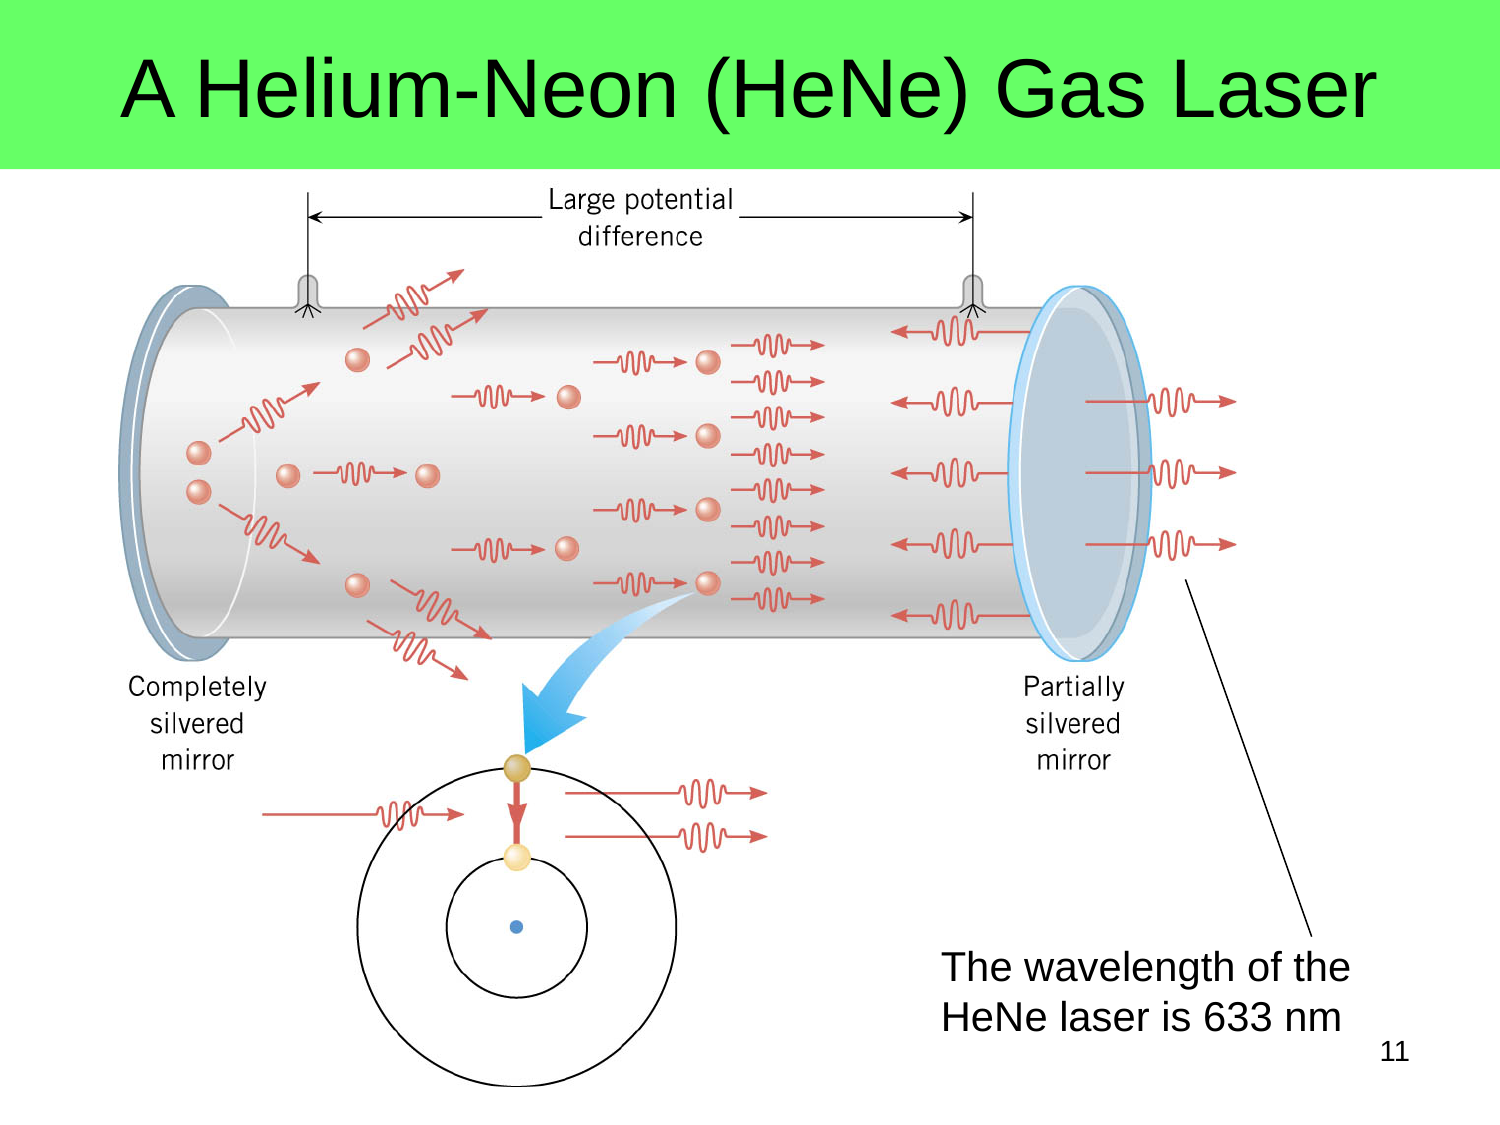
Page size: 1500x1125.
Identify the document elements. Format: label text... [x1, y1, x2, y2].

text_box The wavelength of the HeNe laser is 633 nm [1242, 932, 1402, 1024]
picture [118, 181, 1238, 1087]
slide_number 11 [1074, 1024, 1425, 1103]
title A Helium-Neon (HeNe) Gas Laser [0, 0, 1500, 170]
